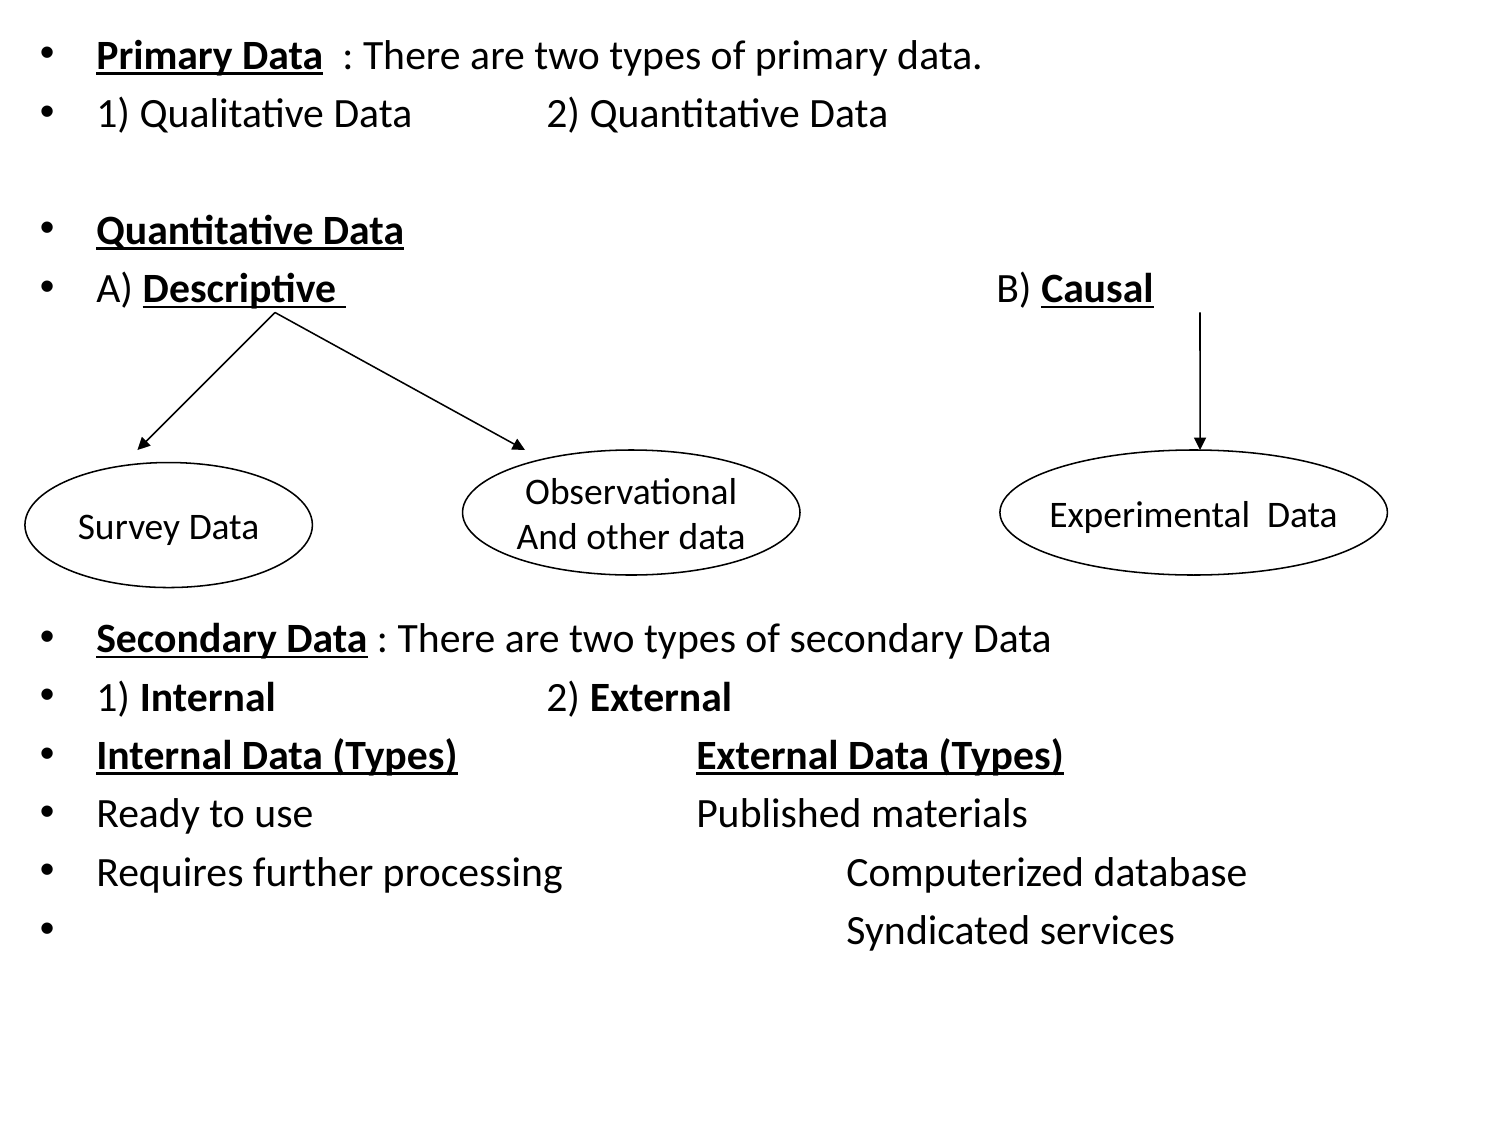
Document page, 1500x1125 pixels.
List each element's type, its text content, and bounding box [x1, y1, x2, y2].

text_box Survey Data [24, 462, 313, 588]
text_box Experimental Data [999, 450, 1388, 576]
text_box [274, 312, 526, 451]
text_box [137, 313, 275, 451]
text_box Observational And other data [462, 450, 801, 576]
list Primary Data : There are two types of primary data. 1) Qualitative Data 2) Quantitative Data Quantitative Data A) Descriptive B) Causal Secondary Data : There are two types of secondary Data 1) Internal 2) External Internal Data (Types) External Data (Types) Ready to use Published materials Requires further processing Computerized database Syndicated services [24, 20, 1475, 1088]
text_box [1193, 312, 1207, 451]
